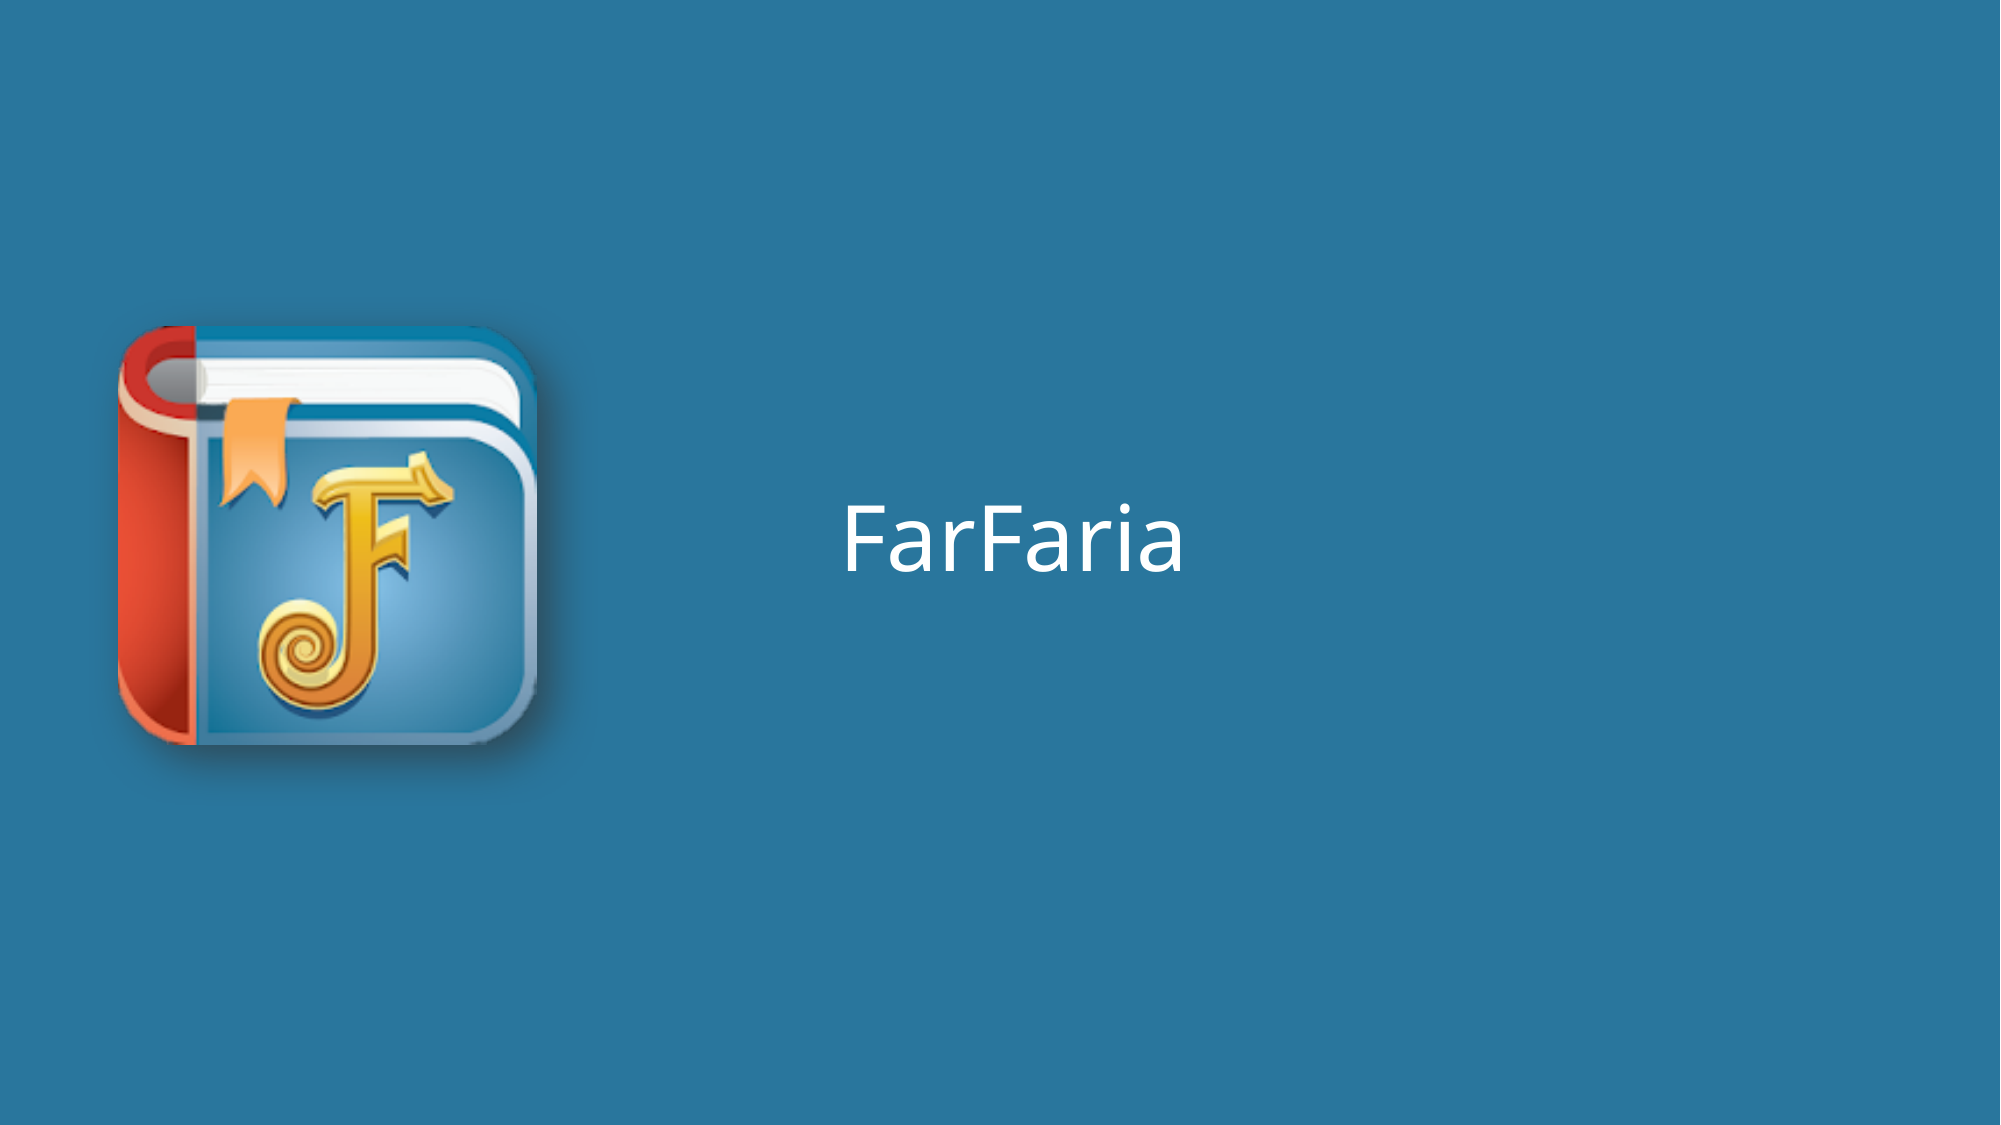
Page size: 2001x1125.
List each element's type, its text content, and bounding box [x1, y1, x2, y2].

text_box FarFaria [824, 472, 1204, 598]
picture [118, 326, 537, 745]
